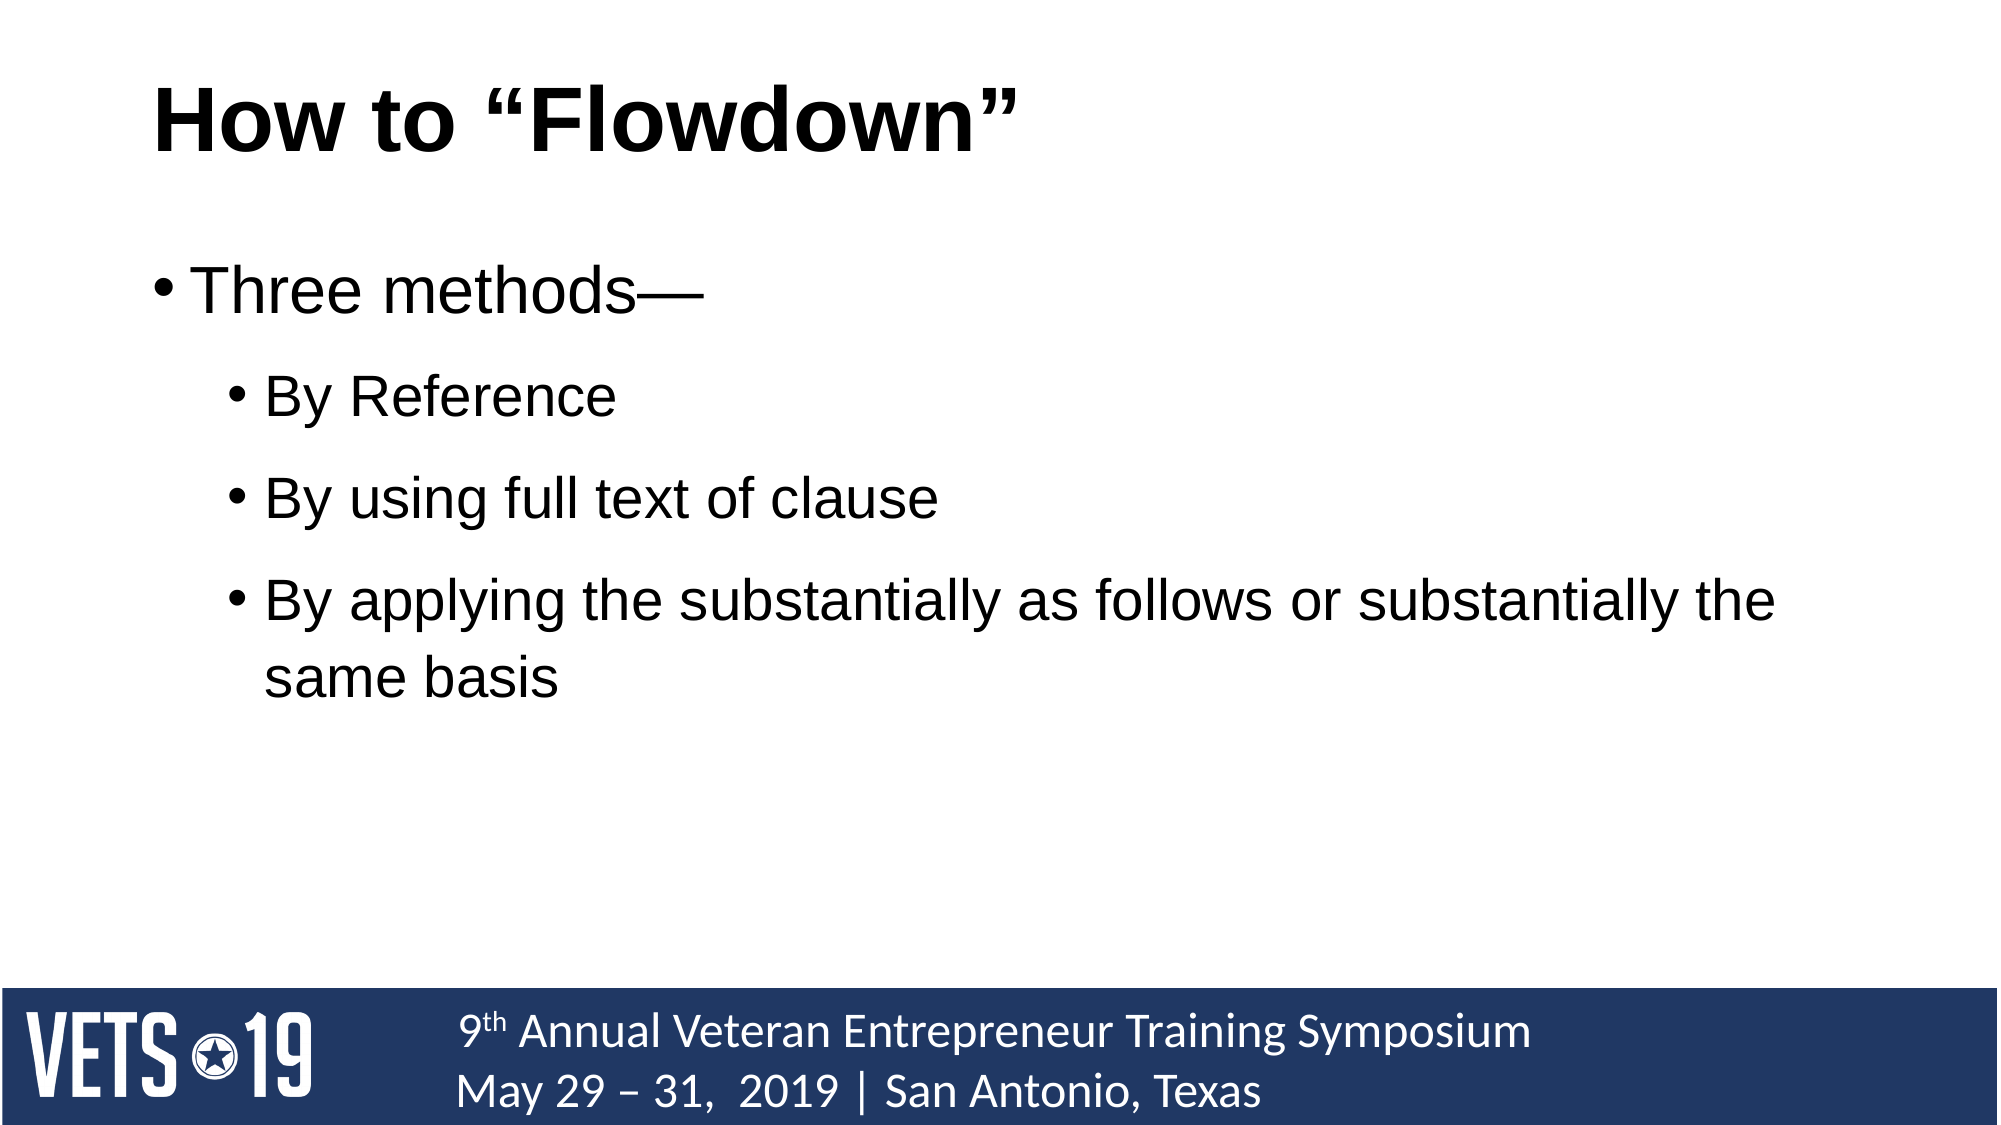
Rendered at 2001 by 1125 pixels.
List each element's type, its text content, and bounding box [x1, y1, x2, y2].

title How to “Flowdown” [137, 13, 1863, 230]
list Three methods— By Reference By using full text of clause By applying the substantially as follows or substantially the same basis [137, 230, 1928, 945]
